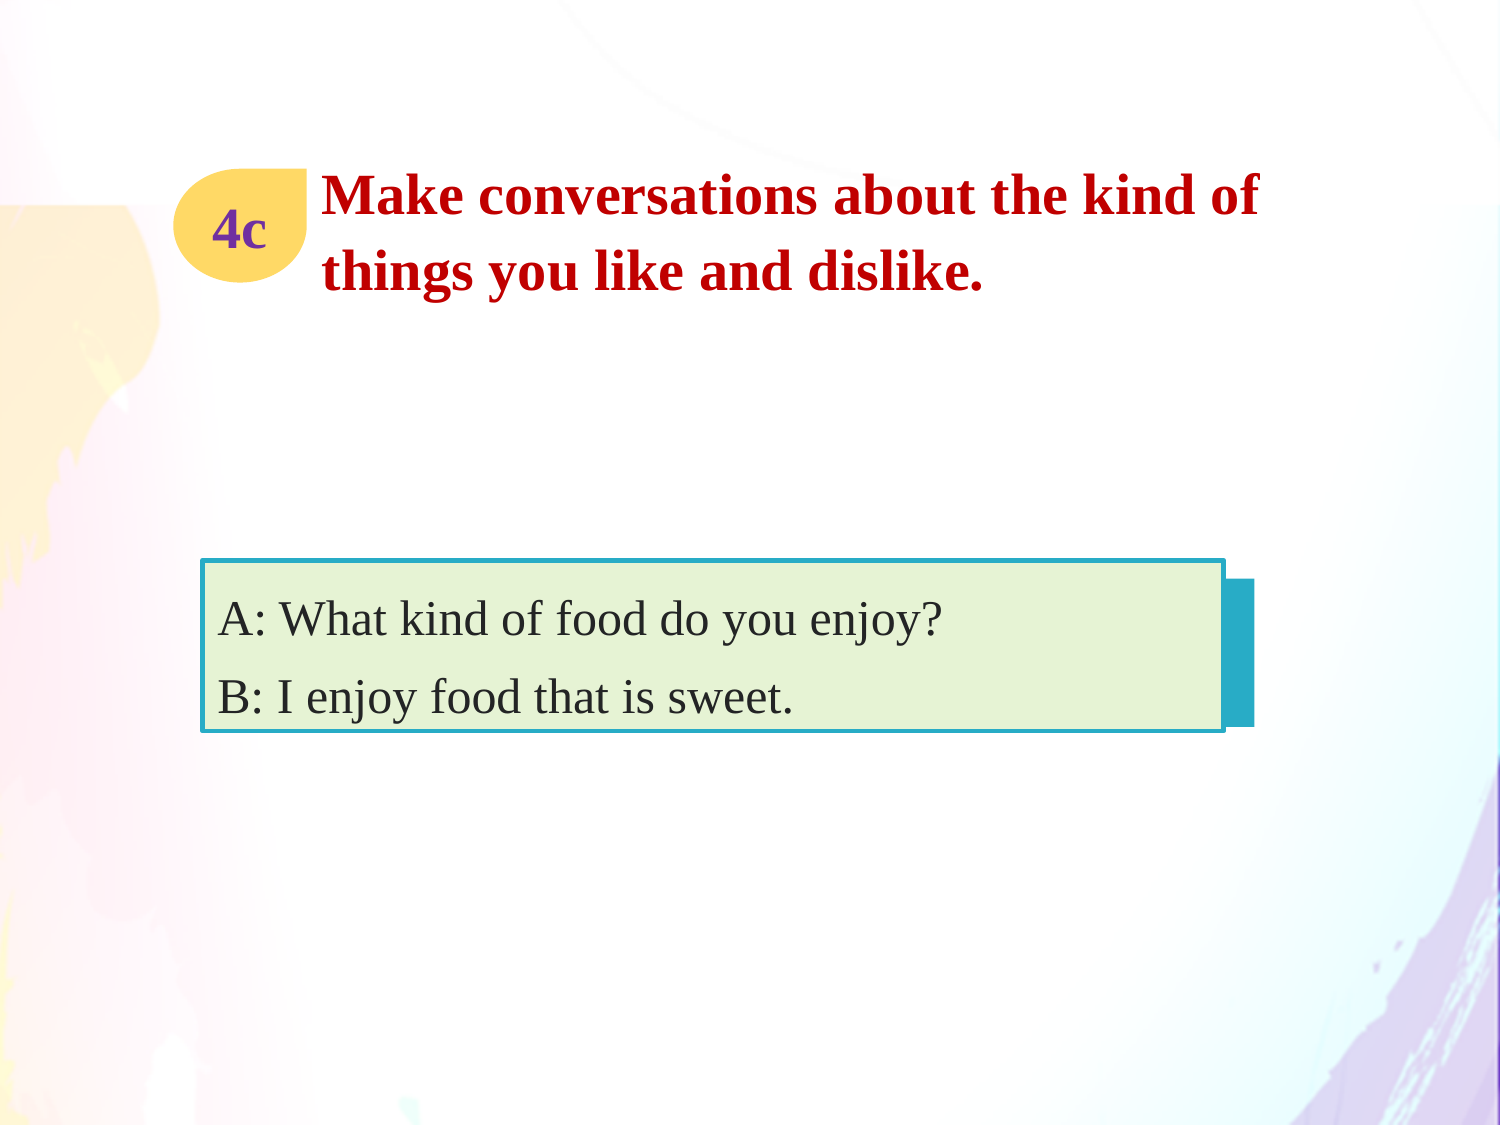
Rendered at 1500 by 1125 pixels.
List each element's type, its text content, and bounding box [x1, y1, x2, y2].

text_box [202, 560, 1255, 733]
text_box Make conversations about the kind of things you like and dislike. [306, 133, 1355, 319]
text_box 4c [172, 167, 308, 284]
picture [0, 0, 1500, 1125]
